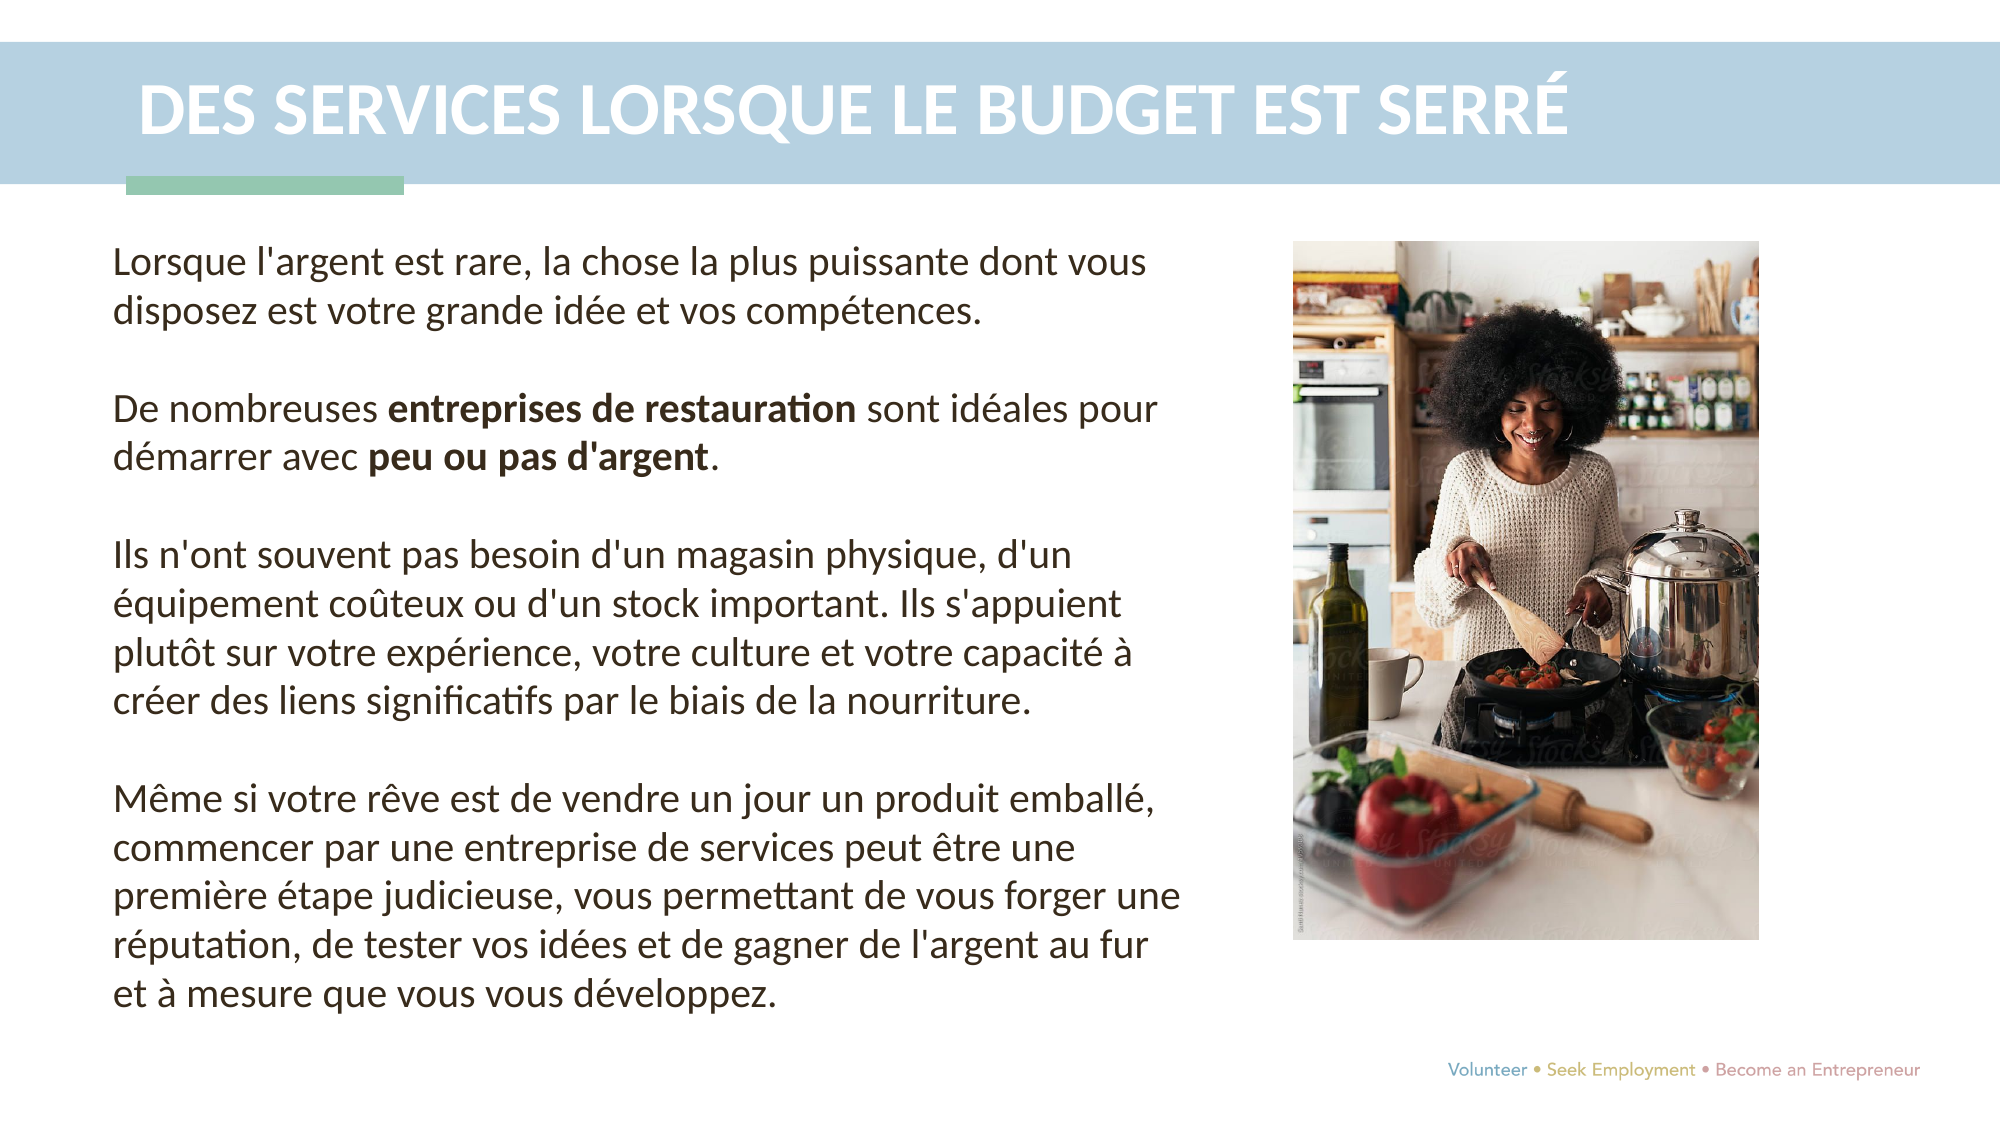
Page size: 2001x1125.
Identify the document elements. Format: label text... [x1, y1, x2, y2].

picture [1293, 241, 1759, 940]
list DES SERVICES LORSQUE LE BUDGET EST SERRÉ [123, 51, 1913, 170]
picture [1418, 1046, 1971, 1103]
list Lorsque l'argent est rare, la chose la plus puissante dont vous disposez est votre grande idée et vos compétences. De nombreuses entreprises de restauration sont idéales pour démarrer avec peu ou pas d'argent. Ils n'ont souvent pas besoin d'un magasin physique, d'un équipement coûteux ou d'un stock important. Ils s'appuient plutôt sur votre expérience, votre culture et votre capacité à créer des liens significatifs par le biais de la nourriture. Même si votre rêve est de vendre un jour un produit emballé, commencer par une entreprise de services peut être une première étape judicieuse, vous permettant de vous forger une réputation, de tester vos idées et de gagner de l'argent au fur et à mesure que vous vous développez. [97, 227, 1208, 995]
